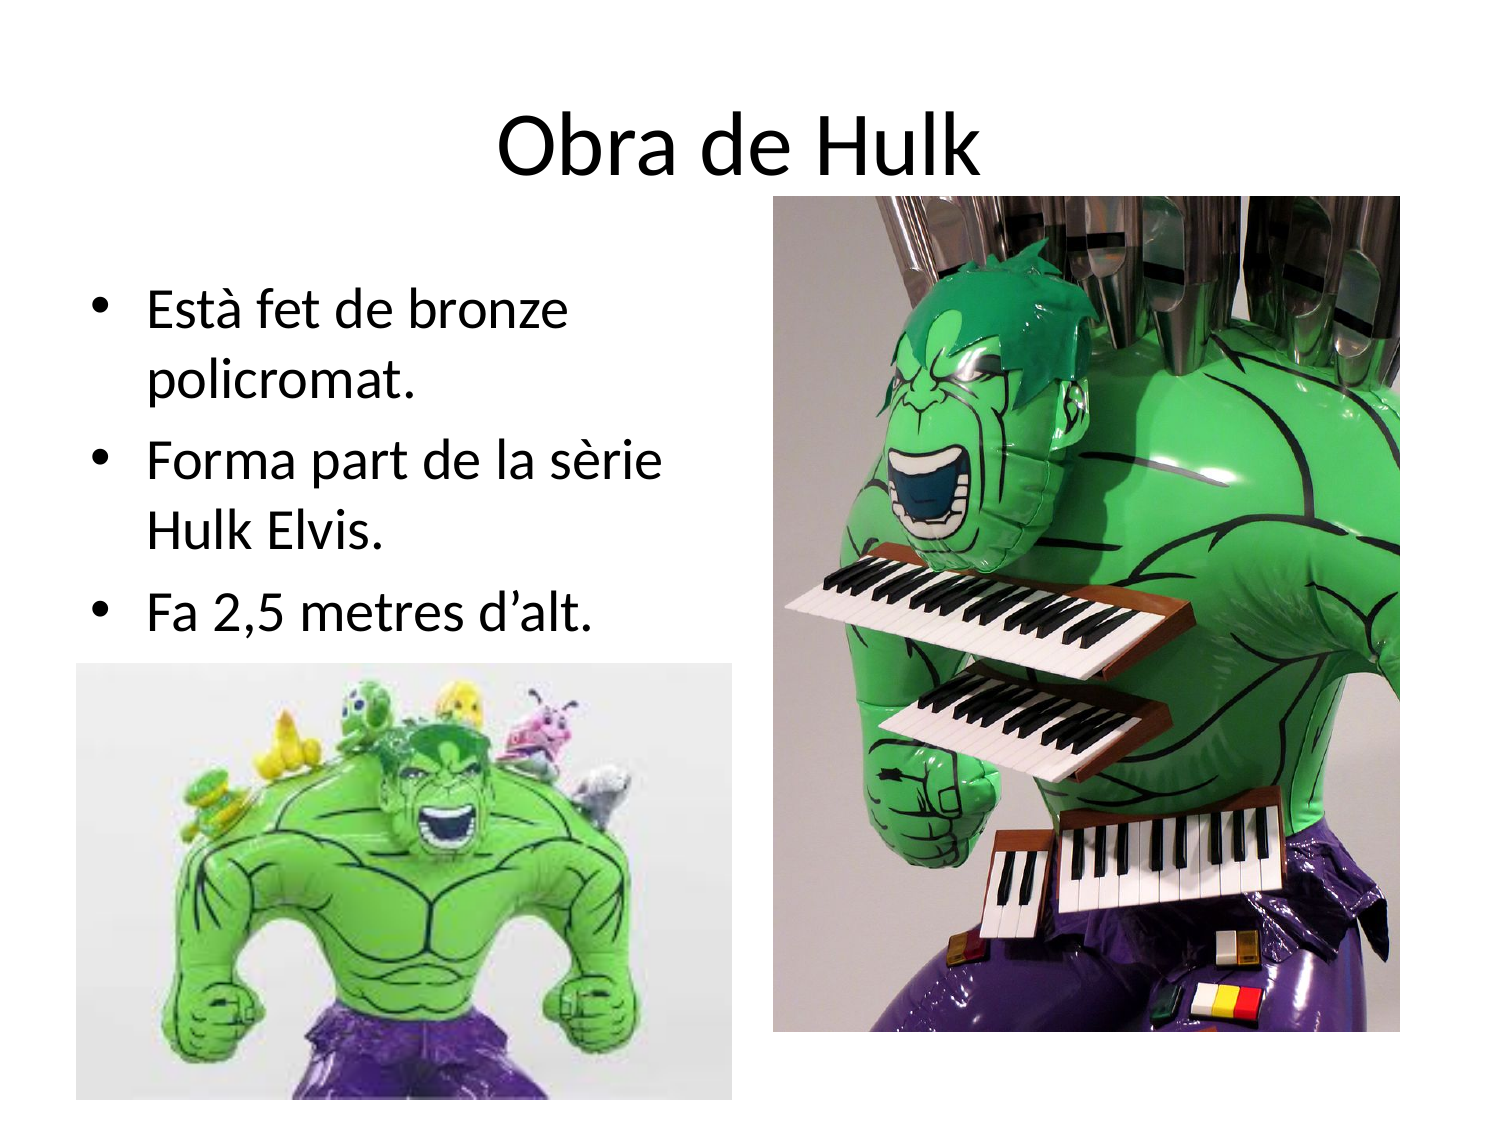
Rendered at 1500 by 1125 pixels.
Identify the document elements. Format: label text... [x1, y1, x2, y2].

list Està fet de bronze policromat. Forma part de la sèrie Hulk Elvis. Fa 2,5 metres d’alt. [75, 262, 738, 1005]
picture [773, 196, 1400, 1032]
title Obra de Hulk [75, 45, 1425, 233]
picture [76, 663, 732, 1100]
